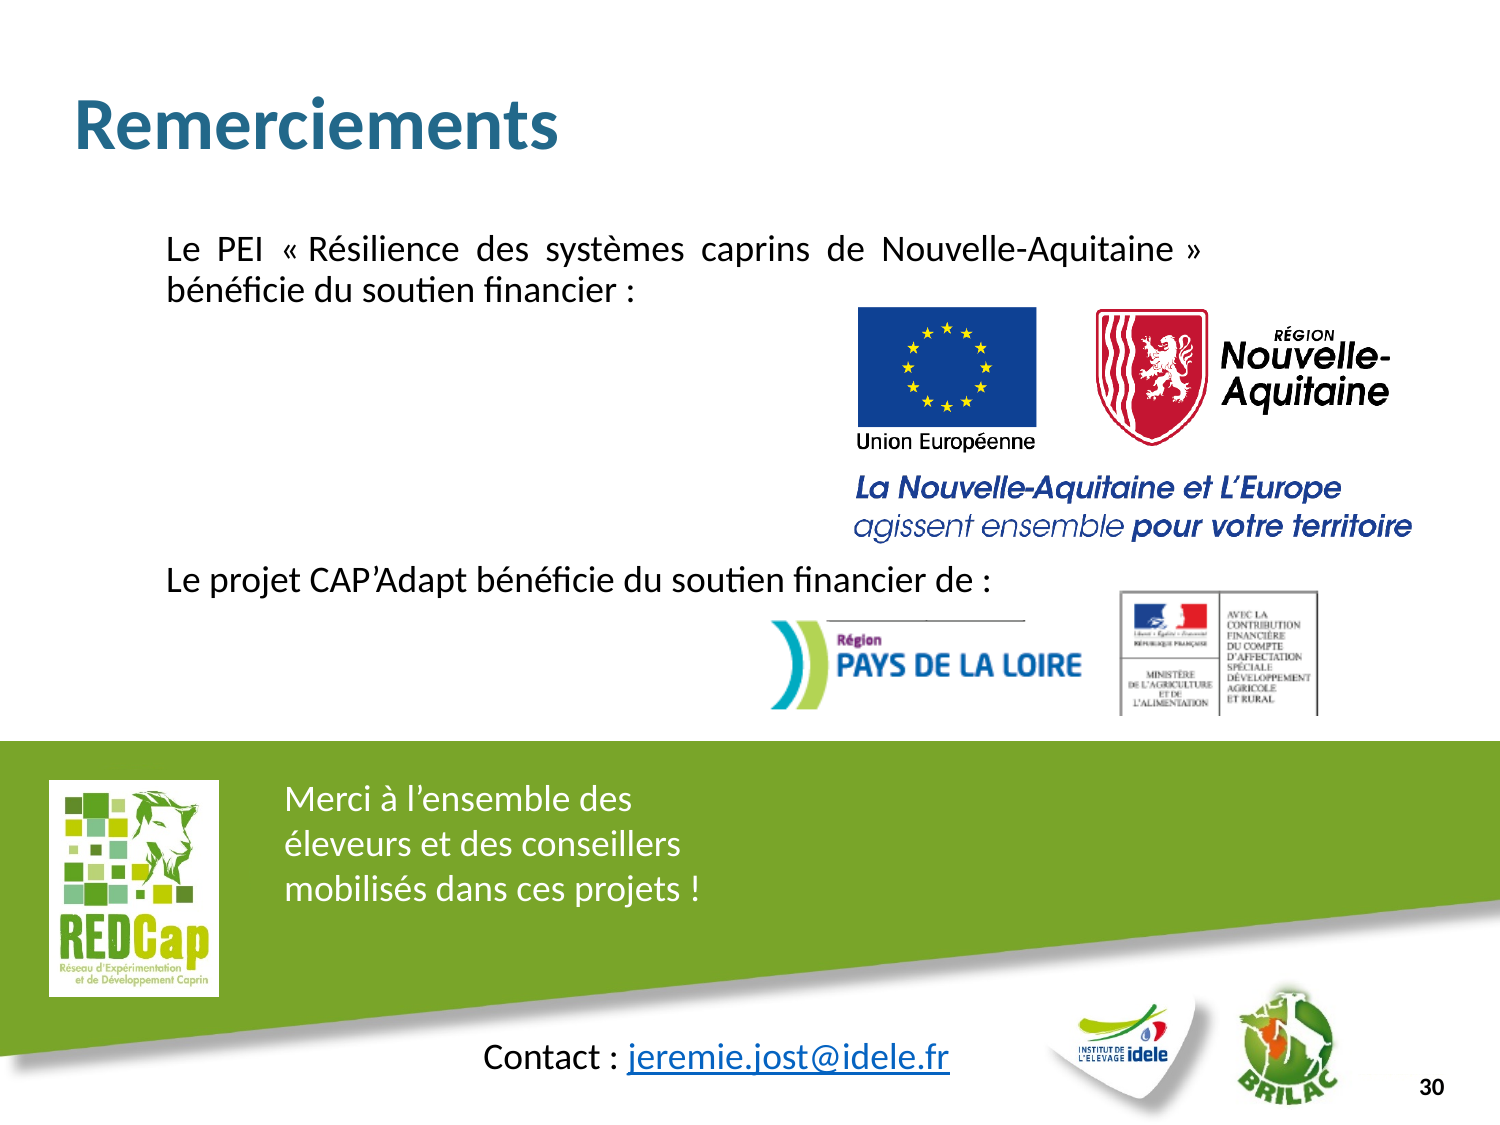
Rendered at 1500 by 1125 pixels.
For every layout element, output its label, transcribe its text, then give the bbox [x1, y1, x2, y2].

picture [0, 741, 1500, 1124]
text_box Contact : jeremie.jost@idele.fr [468, 1024, 974, 1085]
picture [49, 780, 219, 997]
list Le PEI « Résilience des systèmes caprins de Nouvelle-Aquitaine » bénéficie du soutien financier : [151, 222, 1218, 266]
slide_number 30 [1357, 1047, 1460, 1124]
list Le projet CAP’Adapt bénéficie du soutien financier de : [151, 552, 1218, 596]
picture [851, 307, 1412, 545]
picture [770, 582, 1380, 721]
